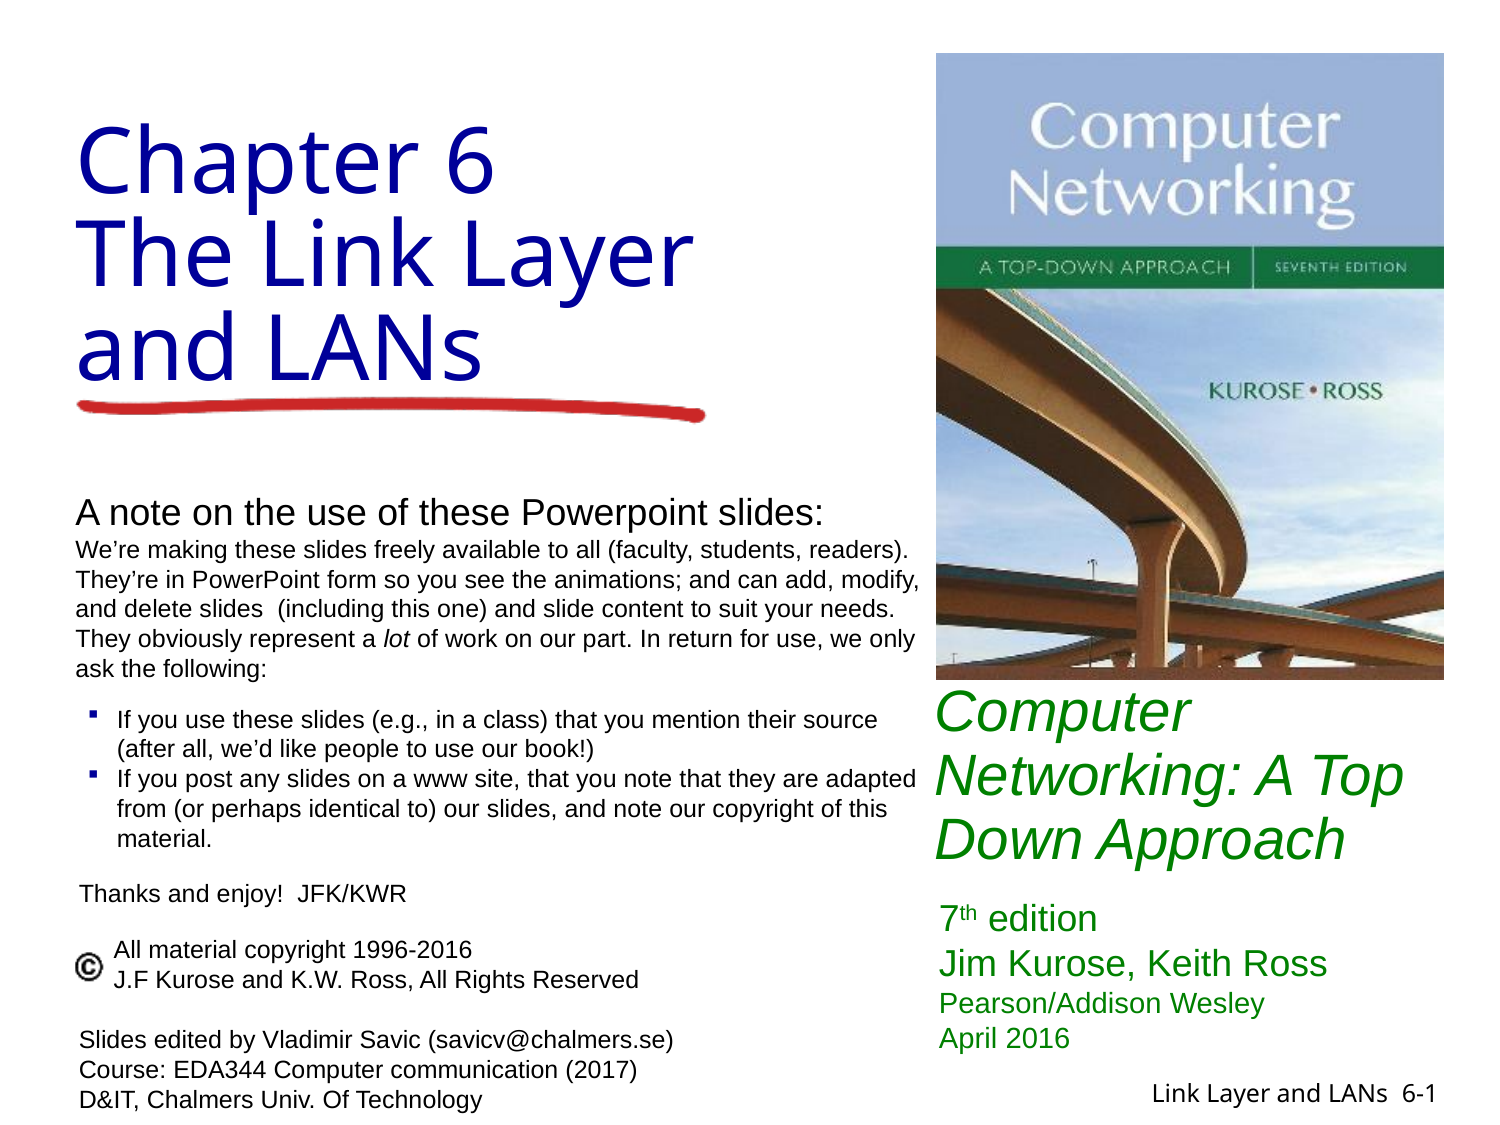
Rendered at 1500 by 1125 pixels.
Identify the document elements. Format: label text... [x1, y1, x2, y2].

text_box 7th edition Jim Kurose, Keith Ross Pearson/Addison Wesley April 2016 [924, 739, 1460, 1125]
slide_number 6-1 [1387, 1069, 1478, 1115]
picture [73, 951, 106, 983]
picture [936, 53, 1444, 681]
text_box If you use these slides (e.g., in a class) that you mention their source (after all, we’d like people to use our book!) If you post any slides on a www site, that you note that they are adapted from (or perhaps identical to) our slides, and note our copyright of this material. Thanks and enjoy! JFK/KWR All material copyright 1996-2016 J.F Kurose and K.W. Ross, All Rights Reserved Slides edited by Vladimir Savic (savicv@chalmers.se) Course: EDA344 Computer communication (2017) D&IT, Chalmers Univ. Of Technology [64, 695, 947, 1121]
picture [73, 391, 713, 432]
text_box Computer Networking: A Top Down Approach [943, 572, 1455, 739]
text_box Chapter 6 The Link Layer and LANs [60, 117, 798, 401]
footer Link Layer and LANs [1045, 1069, 1404, 1110]
text_box A note on the use of these Powerpoint slides: We’re making these slides freely available to all (faculty, students, readers). They’re in PowerPoint form so you see the animations; and can add, modify, and delete slides (including this one) and slide content to suit your needs. They obviously represent a lot of work on our part. In return for use, we only ask the following: [60, 480, 943, 720]
